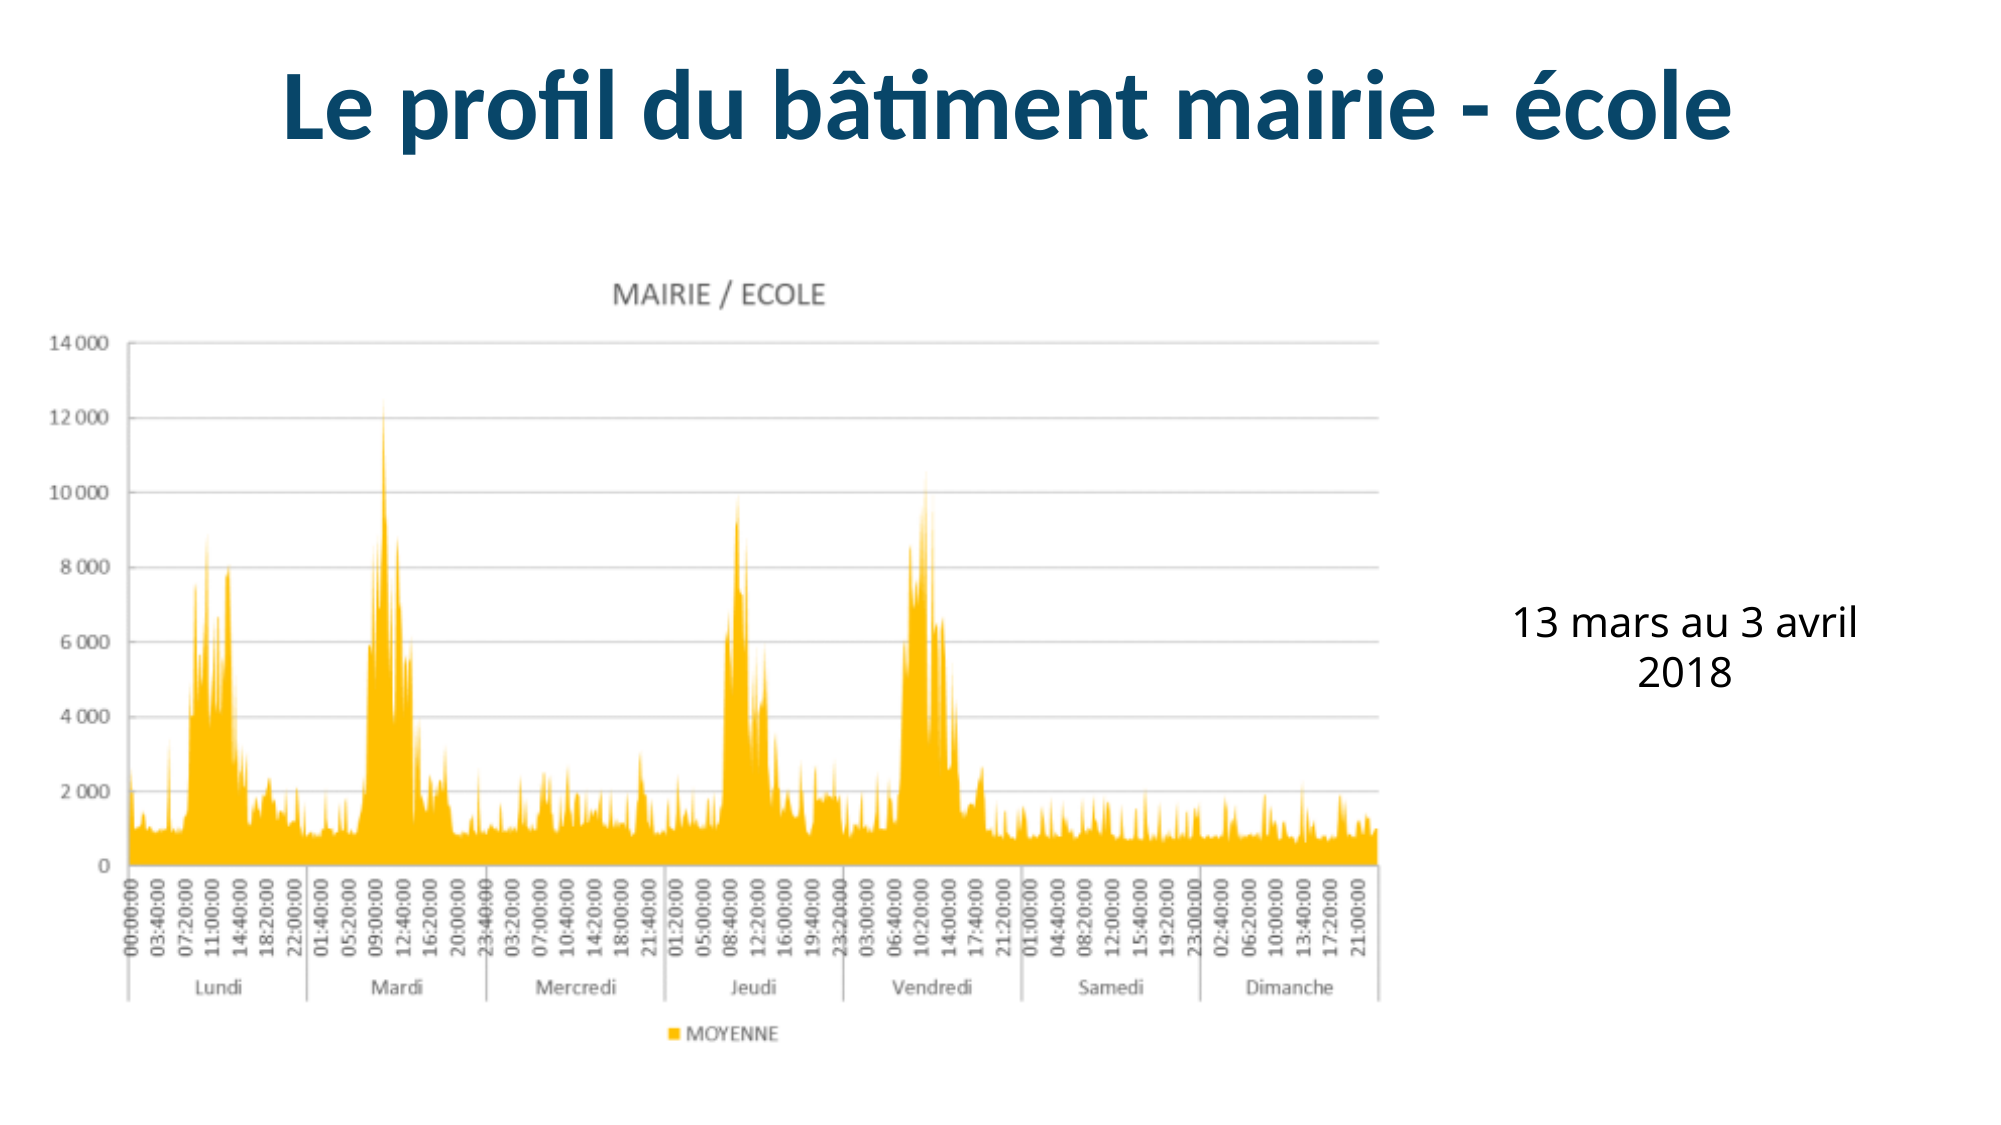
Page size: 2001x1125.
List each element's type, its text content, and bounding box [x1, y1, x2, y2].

picture [46, 245, 1424, 1063]
text_box 13 mars au 3 avril 2018 [1451, 588, 1920, 704]
title Le profil du bâtiment mairie - école [0, 0, 2000, 218]
